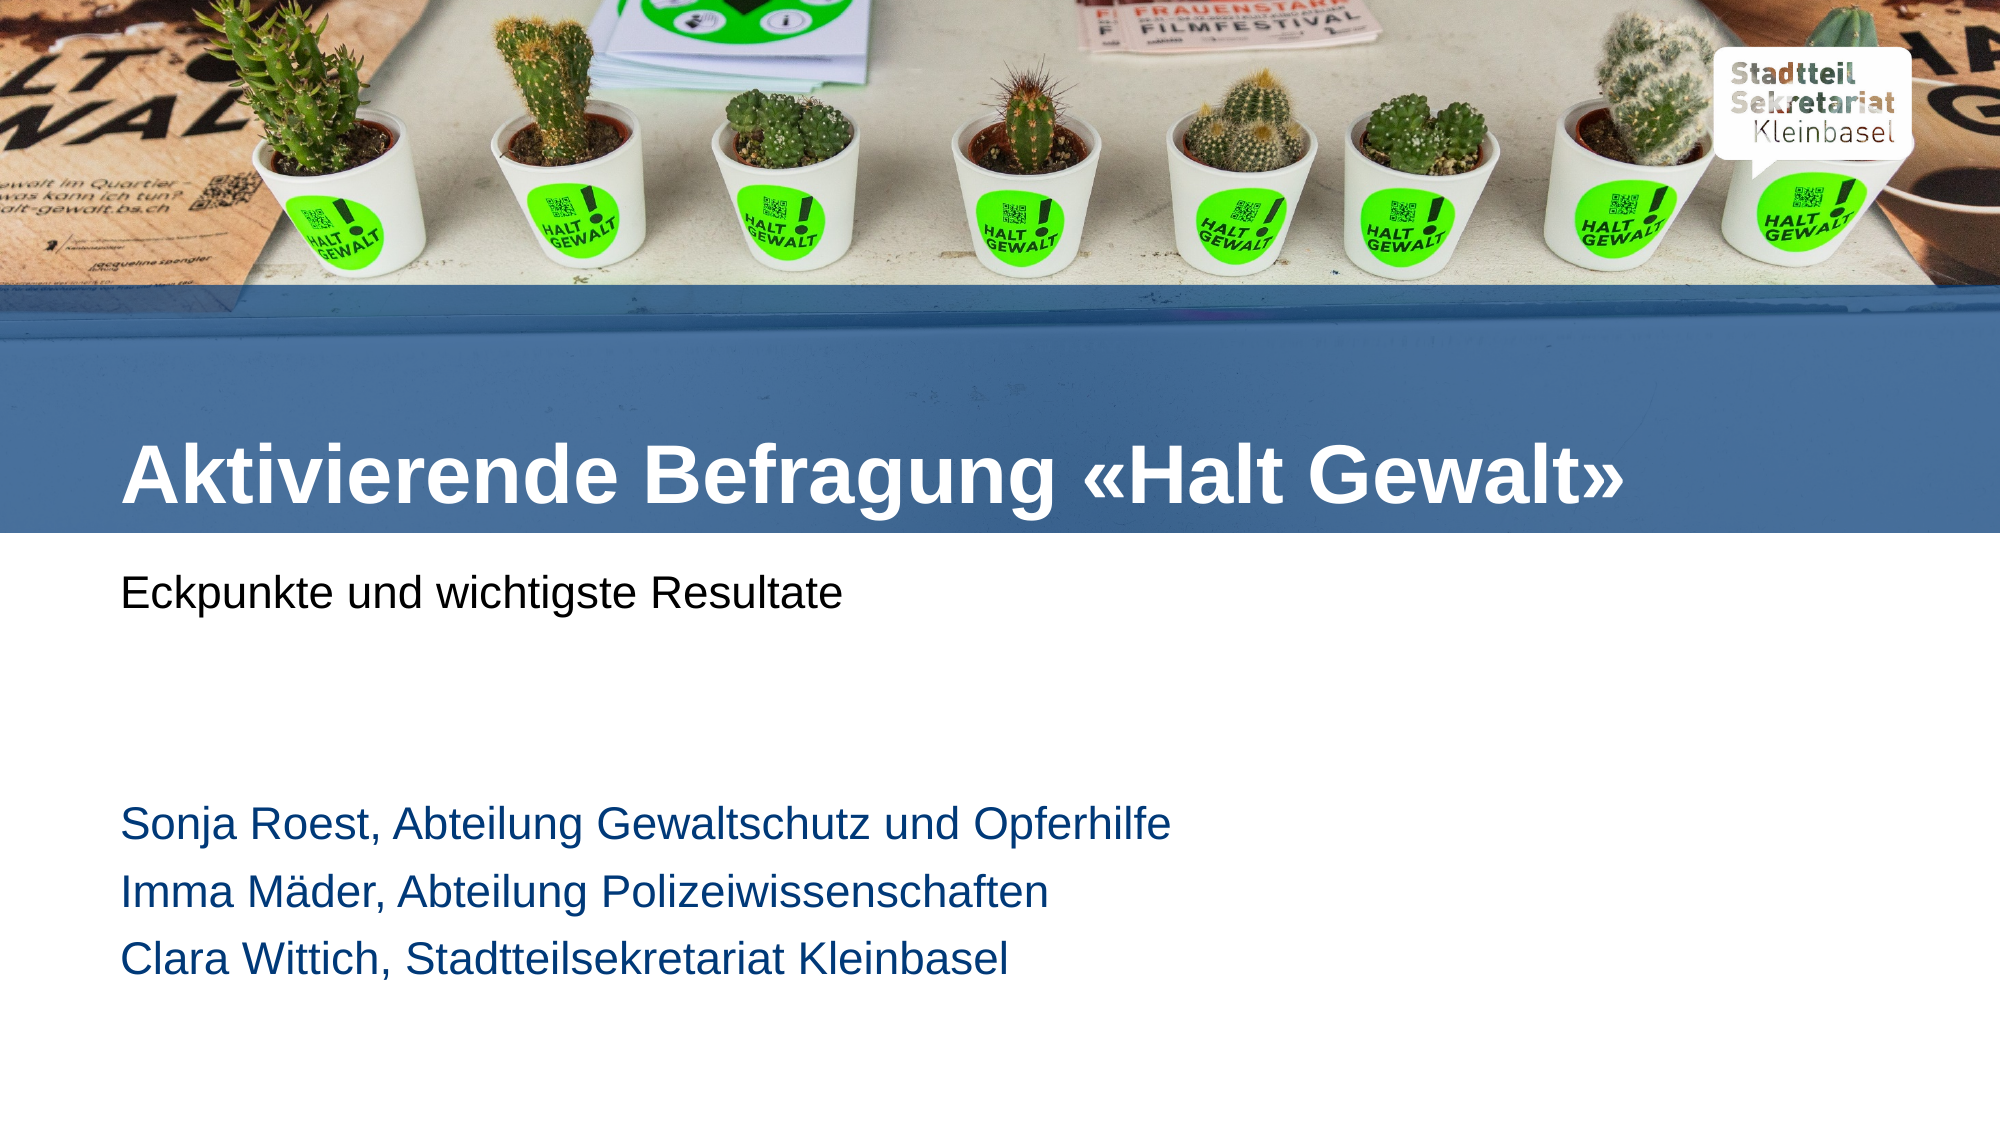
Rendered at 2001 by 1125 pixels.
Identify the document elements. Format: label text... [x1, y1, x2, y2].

subtitle Eckpunkte und wichtigste Resultate [120, 562, 1750, 711]
picture [0, 0, 2000, 533]
list Sonja Roest, Abteilung Gewaltschutz und Opferhilfe Imma Mäder, Abteilung Polizeiwissenschaften Clara Wittich, Stadtteilsekretariat Kleinbasel [120, 793, 1750, 900]
